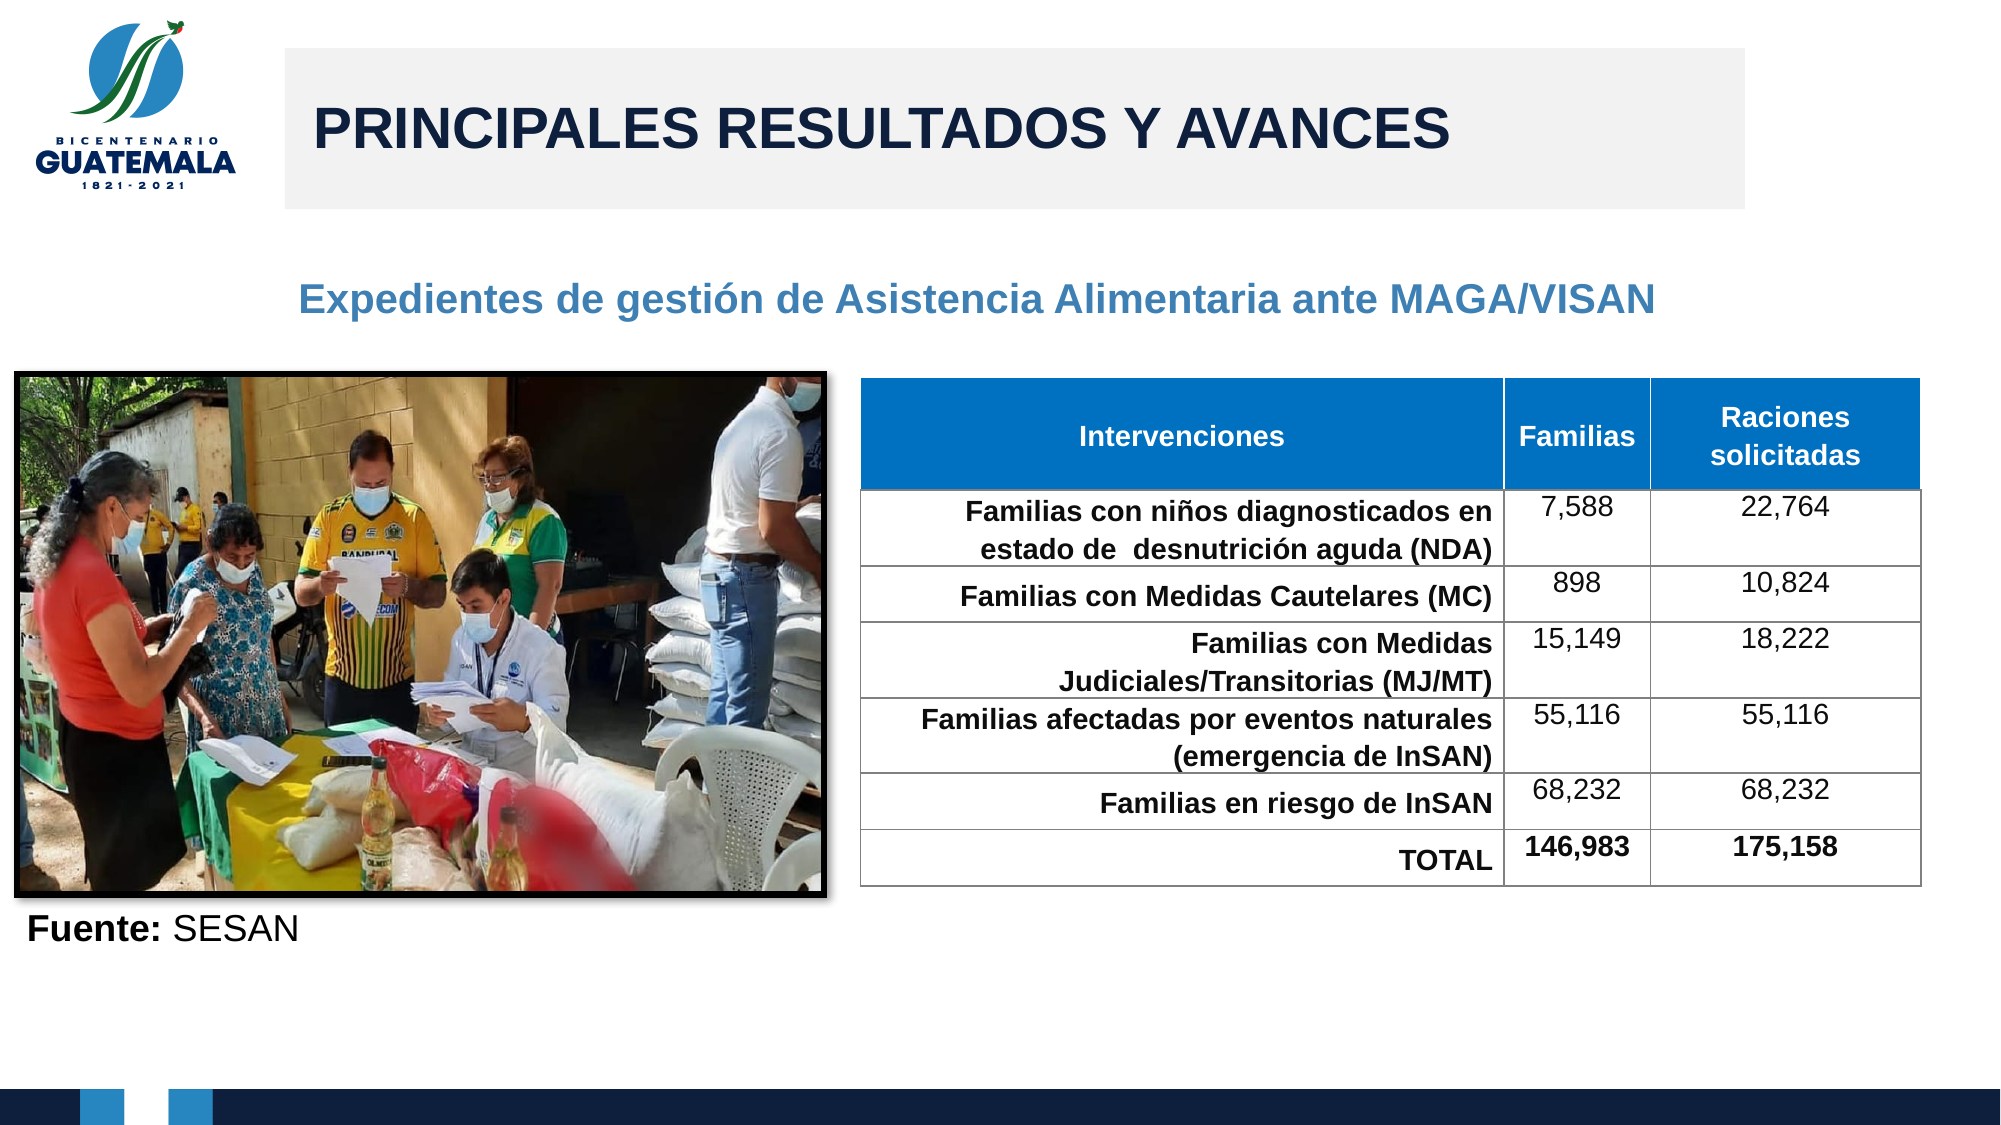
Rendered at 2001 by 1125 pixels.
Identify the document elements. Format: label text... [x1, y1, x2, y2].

table_cell 898 [1505, 567, 1650, 621]
table_header Raciones solicitadas [1651, 378, 1920, 489]
table_header Familias [1505, 378, 1650, 489]
table_cell 18,222 [1651, 623, 1920, 697]
table_cell 55,116 [1651, 699, 1920, 772]
table_cell 10,824 [1651, 567, 1920, 621]
text_box PRINCIPALES RESULTADOS Y AVANCES [298, 74, 1602, 185]
table_cell 68,232 [1651, 774, 1920, 829]
table_cell TOTAL [861, 830, 1503, 885]
table_cell 146,983 [1505, 830, 1650, 885]
table_cell 22,764 [1651, 491, 1920, 565]
picture [0, 0, 2001, 1125]
table_cell Familias afectadas por eventos naturales (emergencia de InSAN) [861, 699, 1503, 772]
text_box Expedientes de gestión de Asistencia Alimentaria ante MAGA/VISAN [34, 269, 1921, 342]
table_cell 175,158 [1651, 830, 1920, 885]
table_cell Familias con Medidas Judiciales/Transitorias (MJ/MT) [861, 623, 1503, 697]
table_cell Familias en riesgo de InSAN [861, 774, 1503, 829]
table_header Intervenciones [861, 378, 1503, 489]
text_box Fuente: SESAN [1, 896, 315, 957]
table_cell 15,149 [1505, 623, 1650, 697]
table_cell Familias con niños diagnosticados en estado de desnutrición aguda (NDA) [861, 491, 1503, 565]
table_cell 7,588 [1505, 491, 1650, 565]
table_cell 68,232 [1505, 774, 1650, 829]
table_cell Familias con Medidas Cautelares (MC) [861, 567, 1503, 621]
table_cell 55,116 [1505, 699, 1650, 772]
